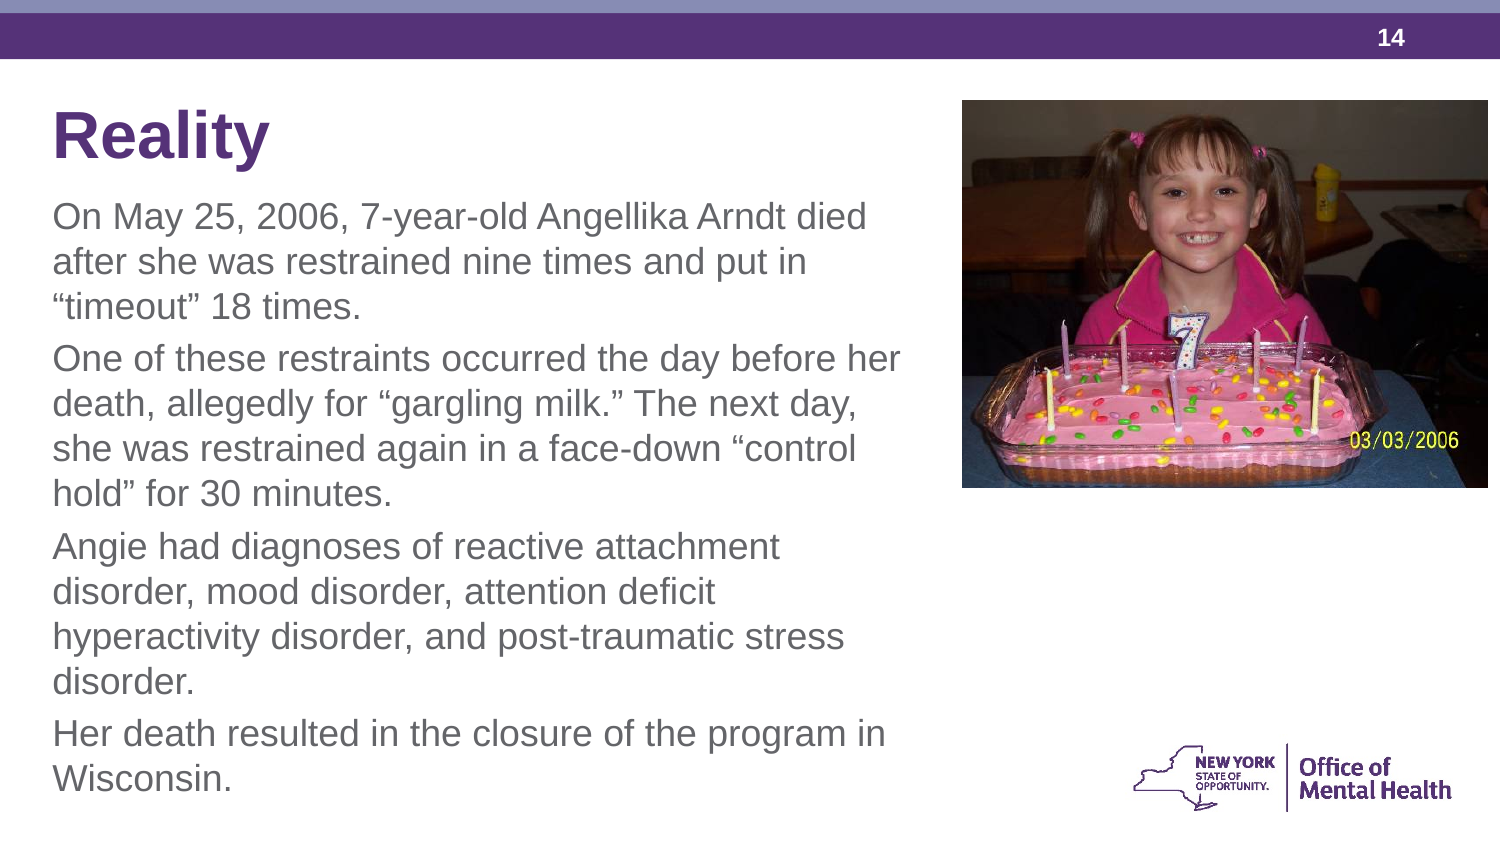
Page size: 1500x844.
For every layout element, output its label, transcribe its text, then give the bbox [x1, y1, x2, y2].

picture [962, 100, 1488, 489]
picture [1125, 734, 1461, 824]
list Reality [37, 84, 1150, 210]
list On May 25, 2006, 7-year-old Angellika Arndt died after she was restrained nine times and put in “timeout” 18 times. One of these restraints occurred the day before her death, allegedly for “gargling milk.” The next day, she was restrained again in a face-down “control hold” for 30 minutes. Angie had diagnoses of reactive attachment disorder, mood disorder, attention deficit hyperactivity disorder, and post-traumatic stress disorder. Her death resulted in the closure of the program in Wisconsin. [37, 210, 938, 825]
